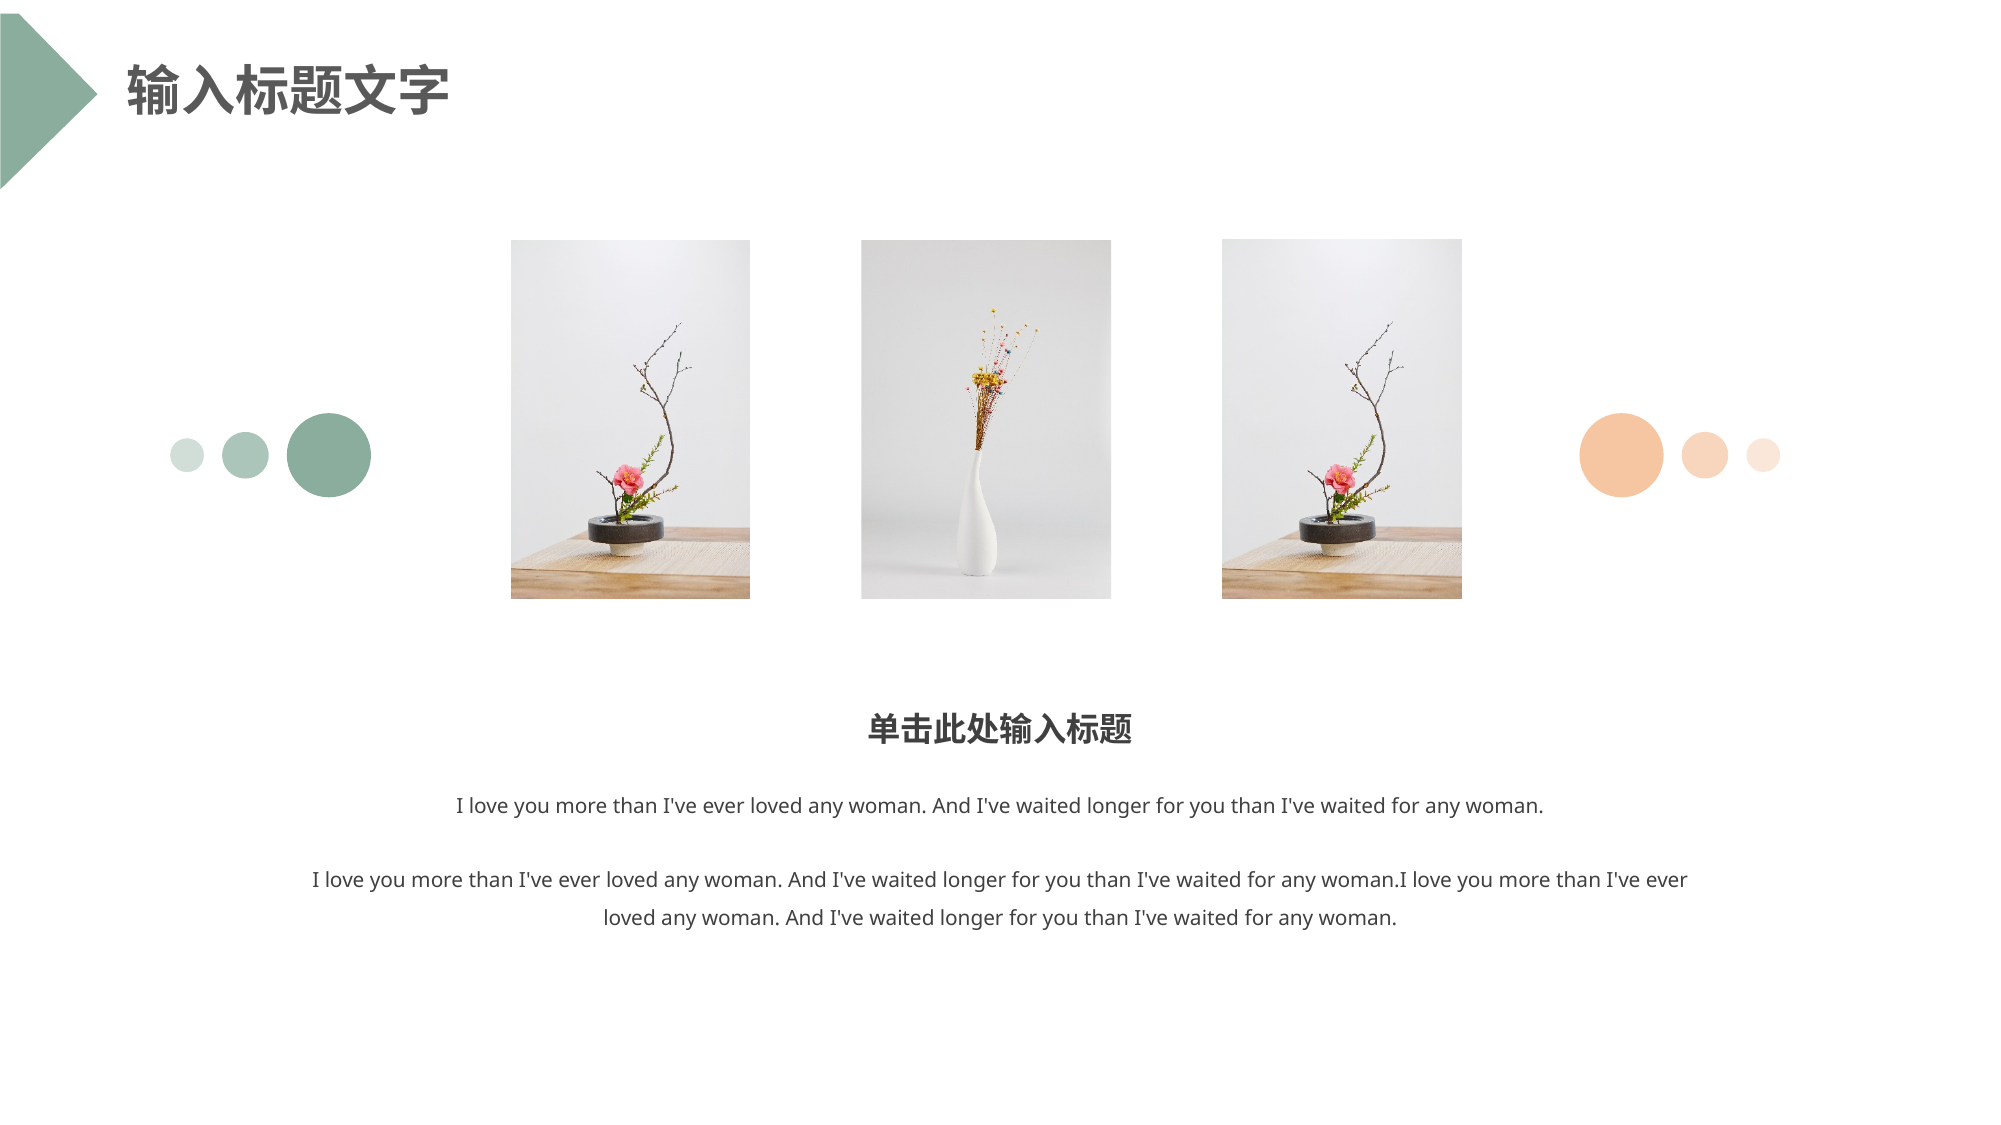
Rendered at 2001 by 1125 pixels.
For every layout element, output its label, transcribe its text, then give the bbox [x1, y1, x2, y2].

text_box [0, 13, 98, 190]
text_box 输入标题文字 [112, 48, 947, 129]
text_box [1579, 413, 1781, 498]
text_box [170, 413, 371, 498]
text_box I love you more than I've ever loved any woman. And I've waited longer for you than I've waited for any woman. I love you more than I've ever loved any woman. And I've waited longer for you than I've waited for any woman.I love you more than I've ever loved any woman. And I've waited longer for you than I've waited for any woman. [293, 772, 1707, 937]
picture [1222, 239, 1462, 599]
text_box 单击此处输入标题 [843, 700, 1157, 756]
picture [861, 240, 1112, 599]
picture [511, 240, 750, 599]
